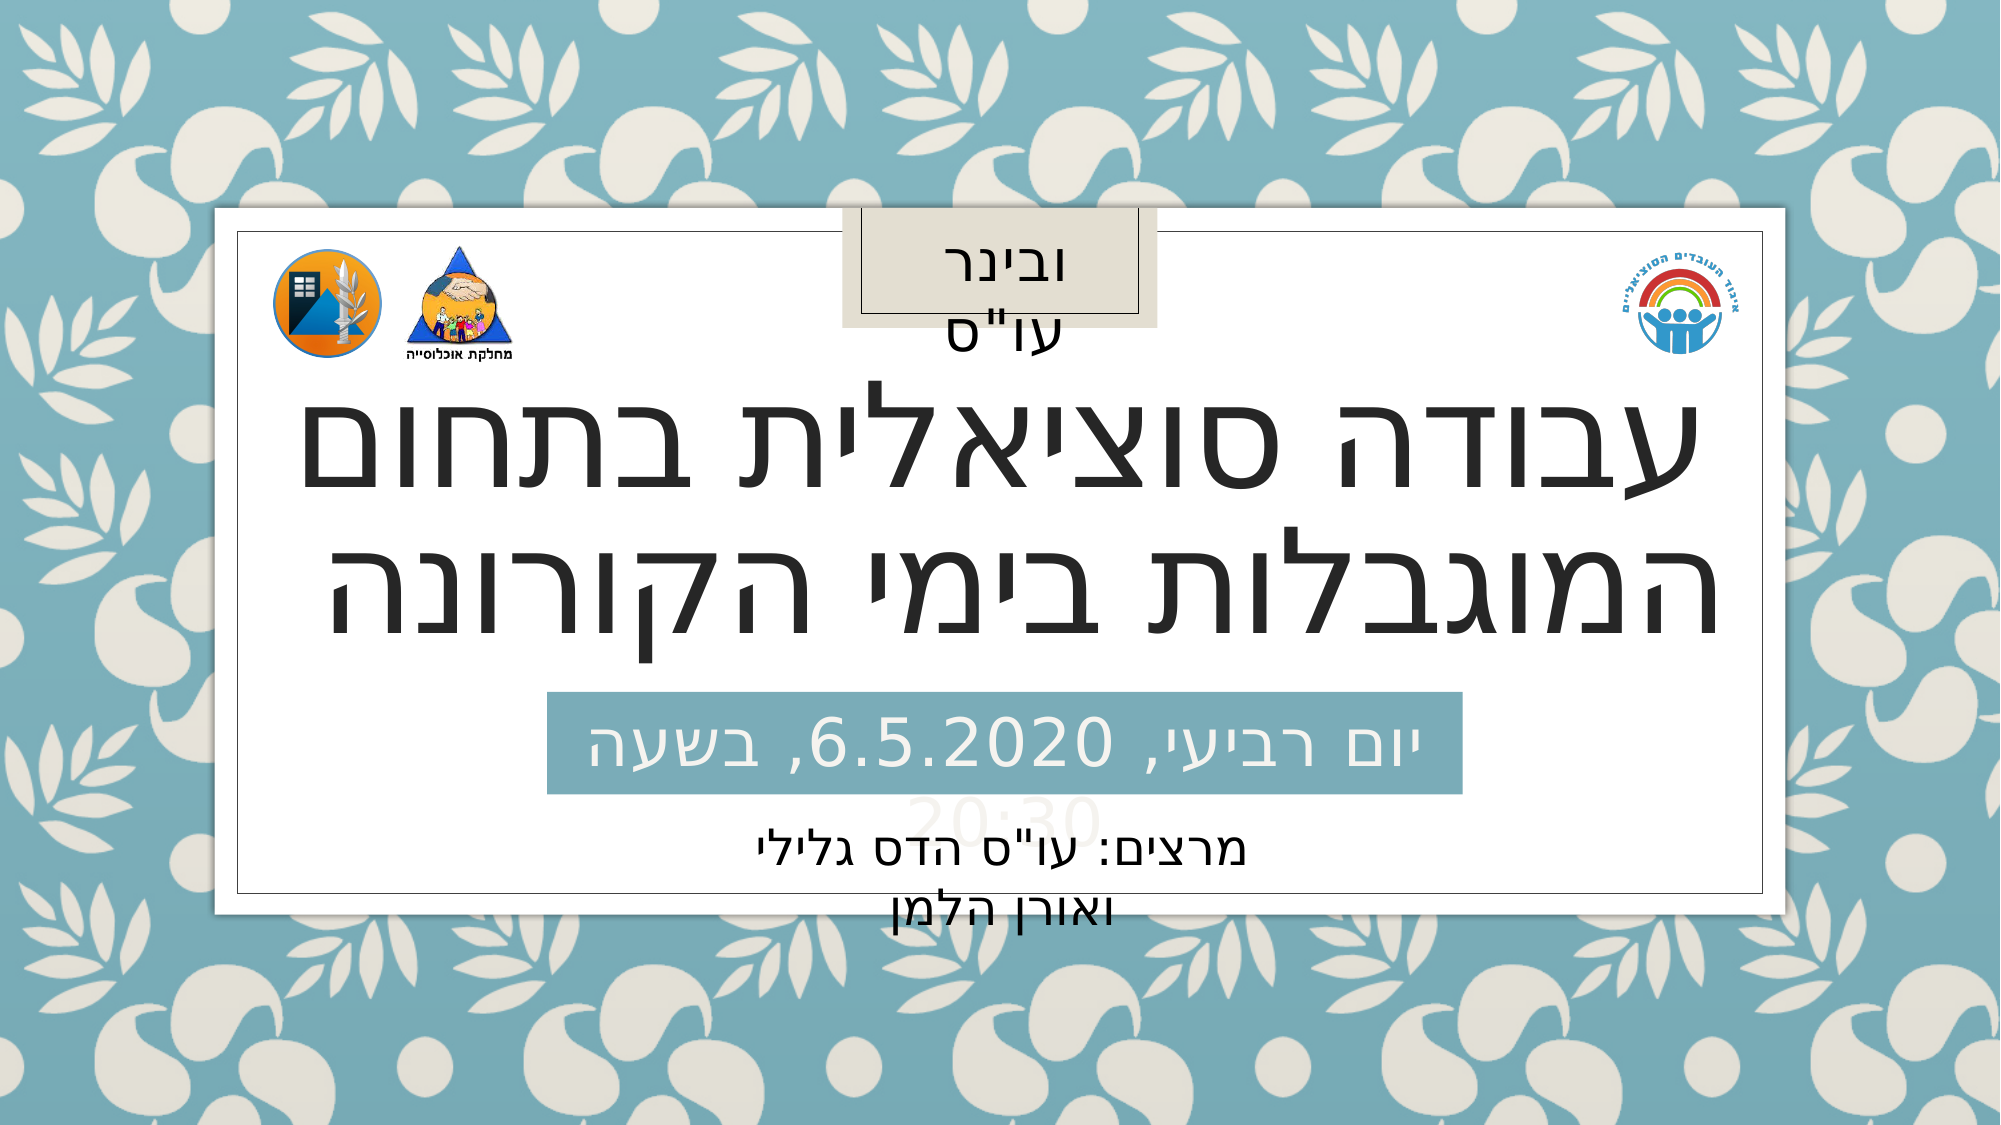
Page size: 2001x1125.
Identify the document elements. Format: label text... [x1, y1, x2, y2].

picture [273, 249, 382, 358]
picture [385, 211, 536, 380]
picture [1610, 239, 1751, 380]
text_box ובינר עו"ס [875, 215, 1135, 299]
title עבודה סוציאלית בתחום המוגבלות בימי הקורונה [258, 342, 1747, 692]
text_box מרצים: עו"ס הדס גלילי ואורן הלמן [682, 808, 1323, 943]
subtitle יום רביעי, 6.5.2020, בשעה 20:30 [546, 691, 1464, 795]
